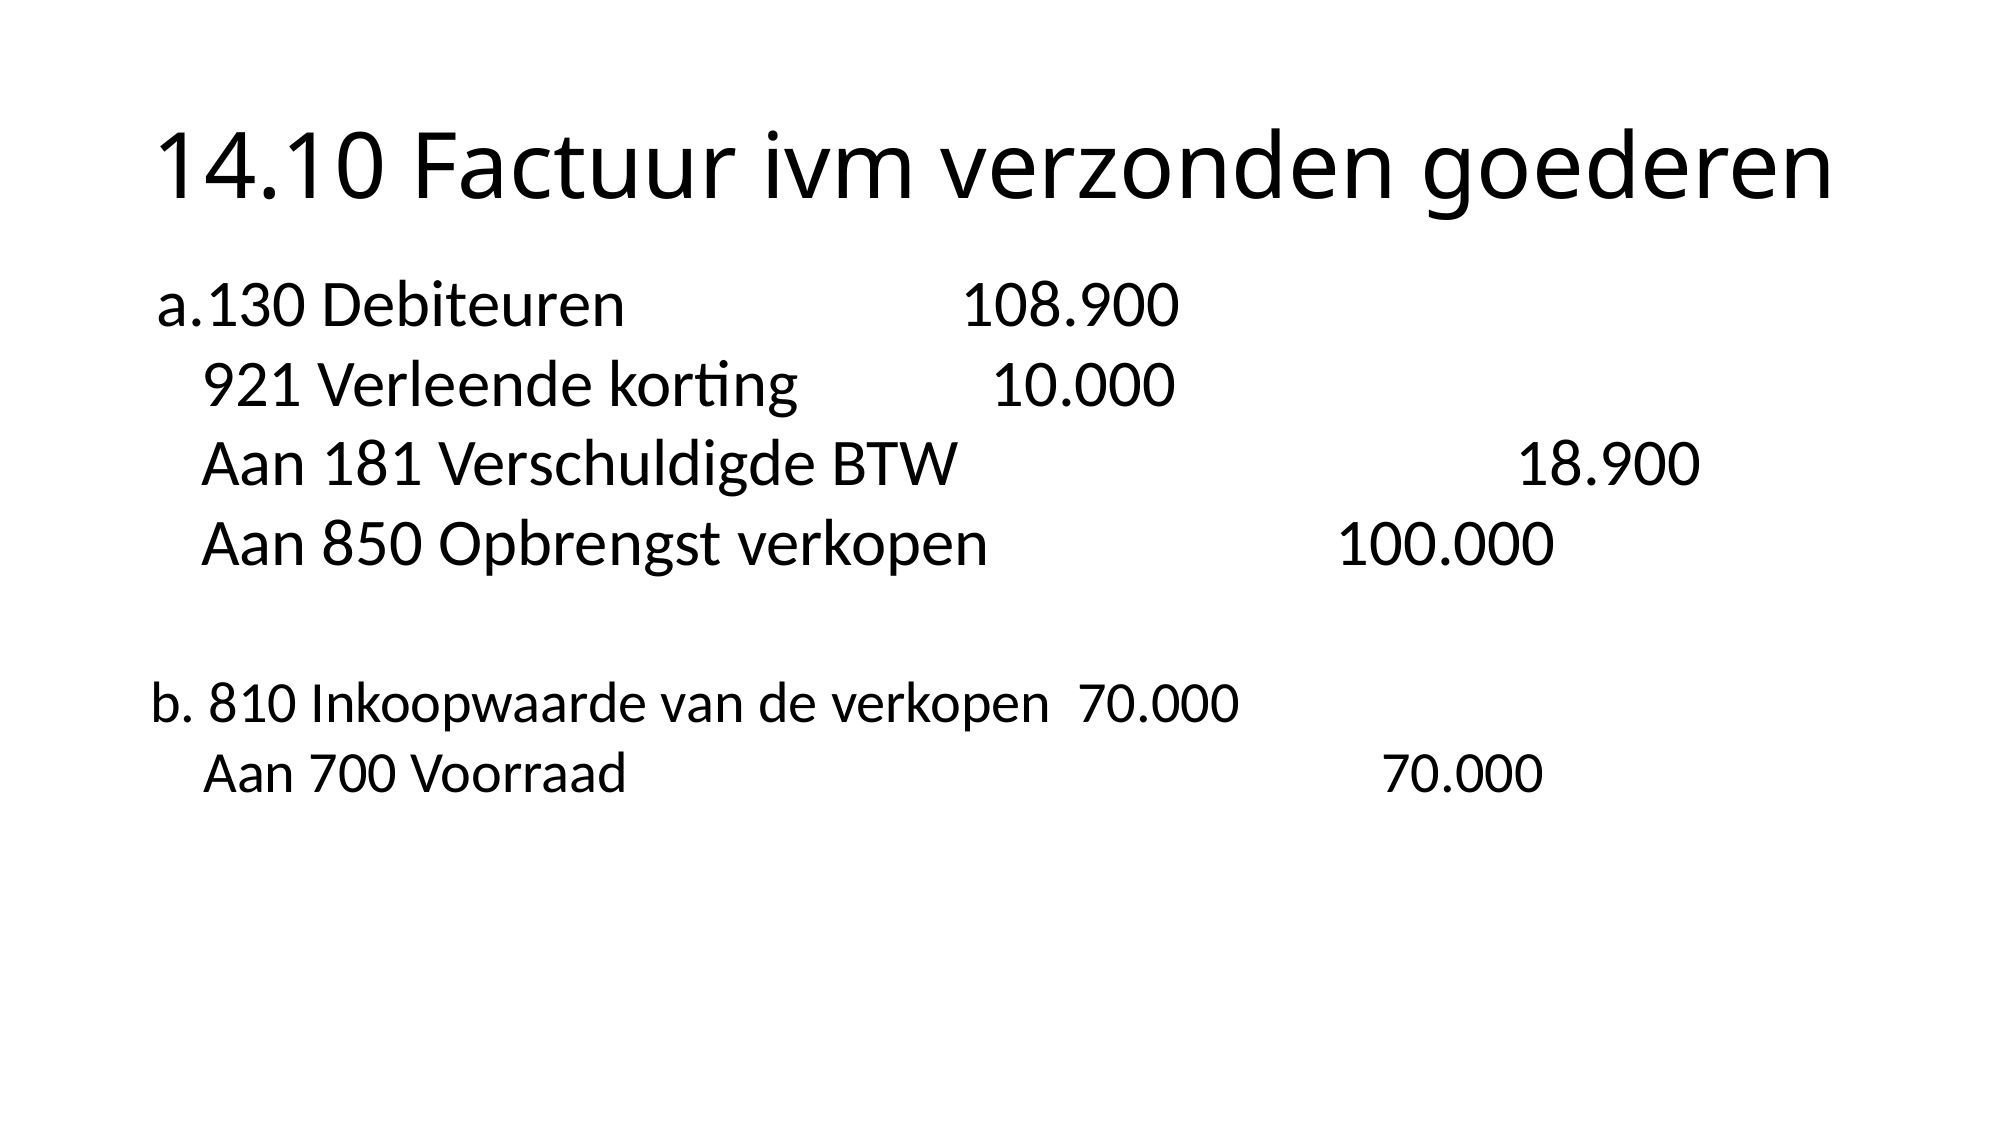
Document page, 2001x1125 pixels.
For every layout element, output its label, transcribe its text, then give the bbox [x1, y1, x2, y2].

text_box b. 810 Inkoopwaarde van de verkopen 70.000 Aan 700 Voorraad 70.000 [135, 657, 1759, 812]
text_box a.130 Debiteuren 108.900 921 Verleende korting 10.000 Aan 181 Verschuldigde BTW 18.900 Aan 850 Opbrengst verkopen 100.000 [141, 251, 1751, 657]
title 14.10 Factuur ivm verzonden goederen [137, 59, 1863, 278]
